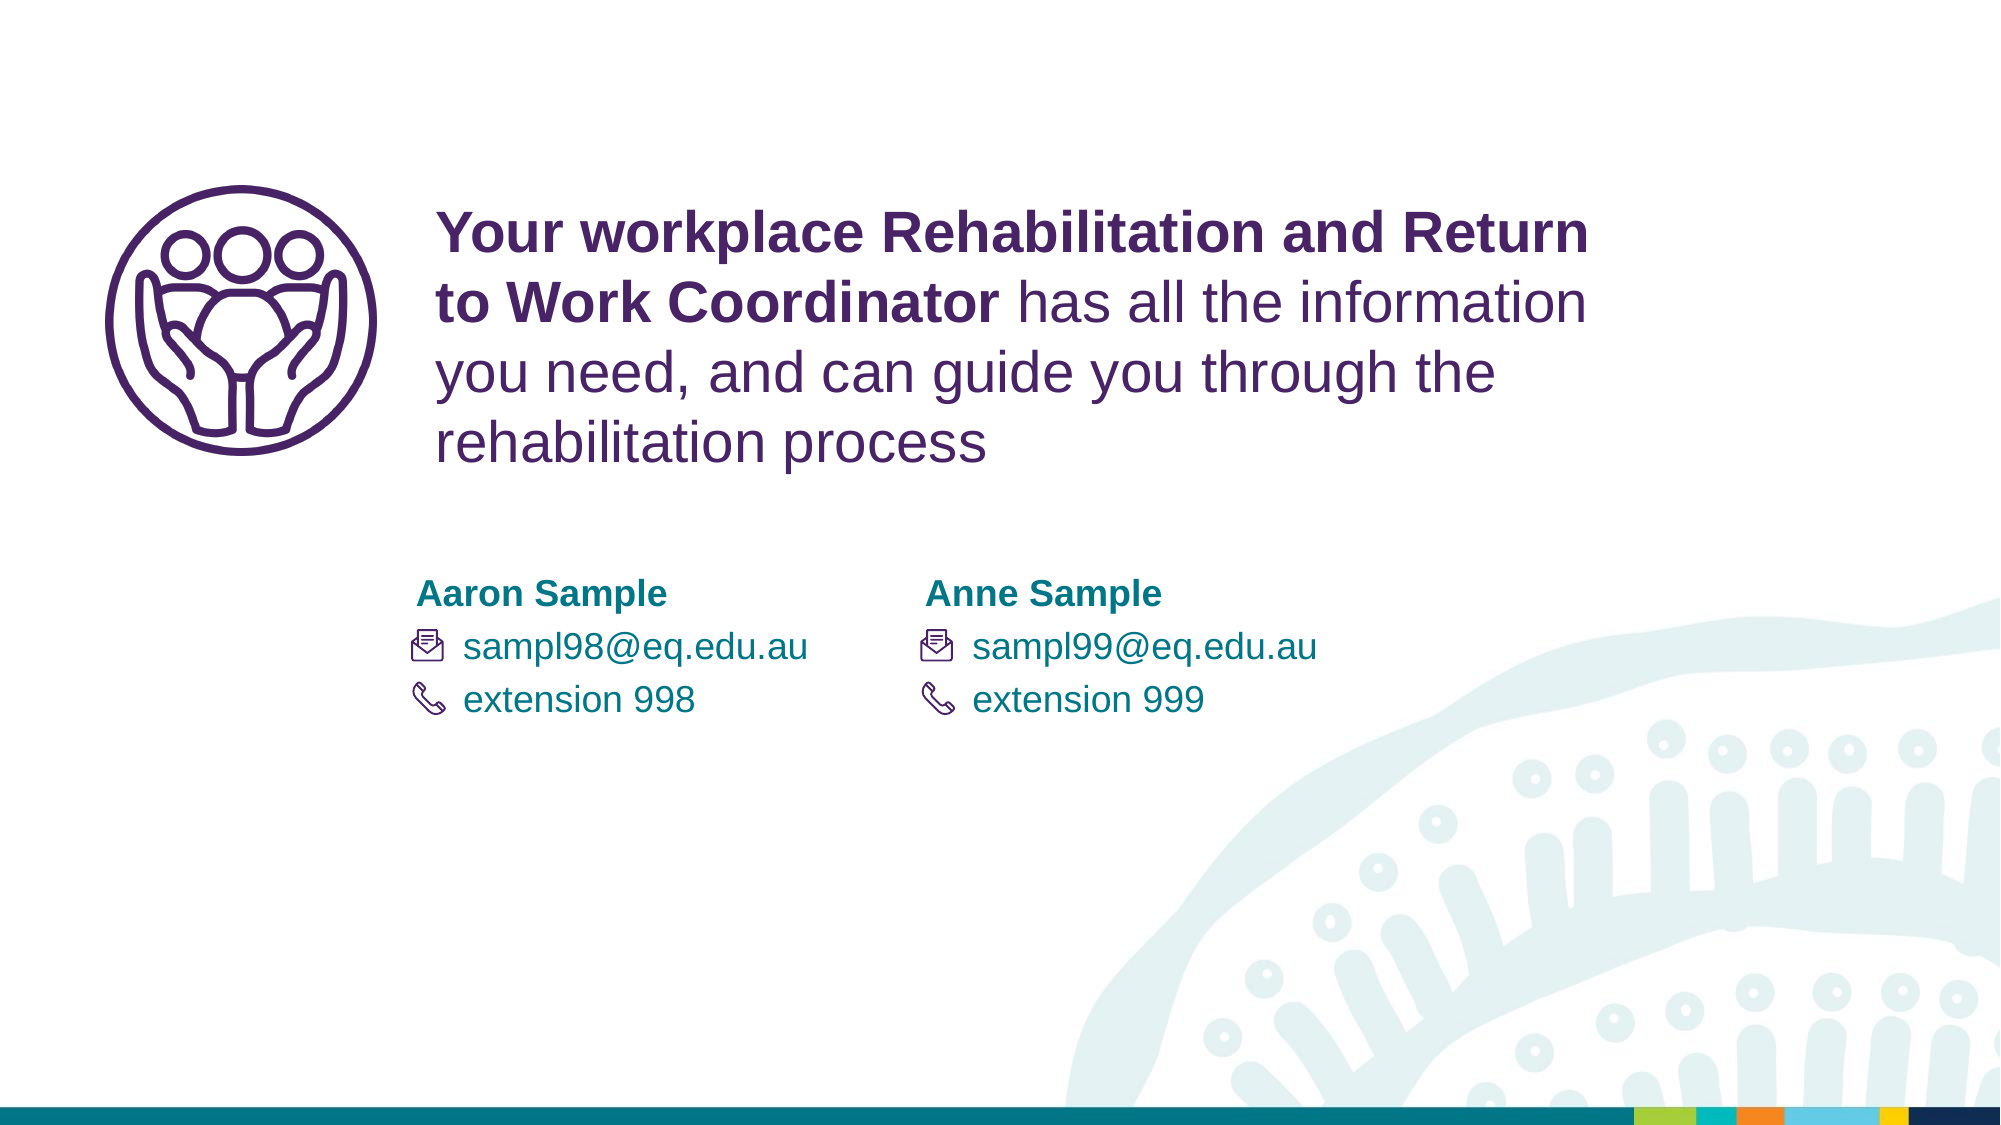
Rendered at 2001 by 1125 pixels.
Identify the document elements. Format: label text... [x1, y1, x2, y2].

text_box [412, 681, 446, 716]
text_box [411, 629, 444, 662]
list Aaron Sample sampl98@eq.edu.au extension 998 [400, 566, 856, 747]
text_box Anne Sample sampl99@eq.edu.au extension 999 [910, 566, 1365, 747]
picture [0, 0, 2000, 1125]
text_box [920, 629, 953, 662]
text_box [921, 681, 956, 716]
title Your workplace Rehabilitation and Return to Work Coordinator has all the information you need, and can guide you through the rehabilitation process [420, 186, 1622, 536]
